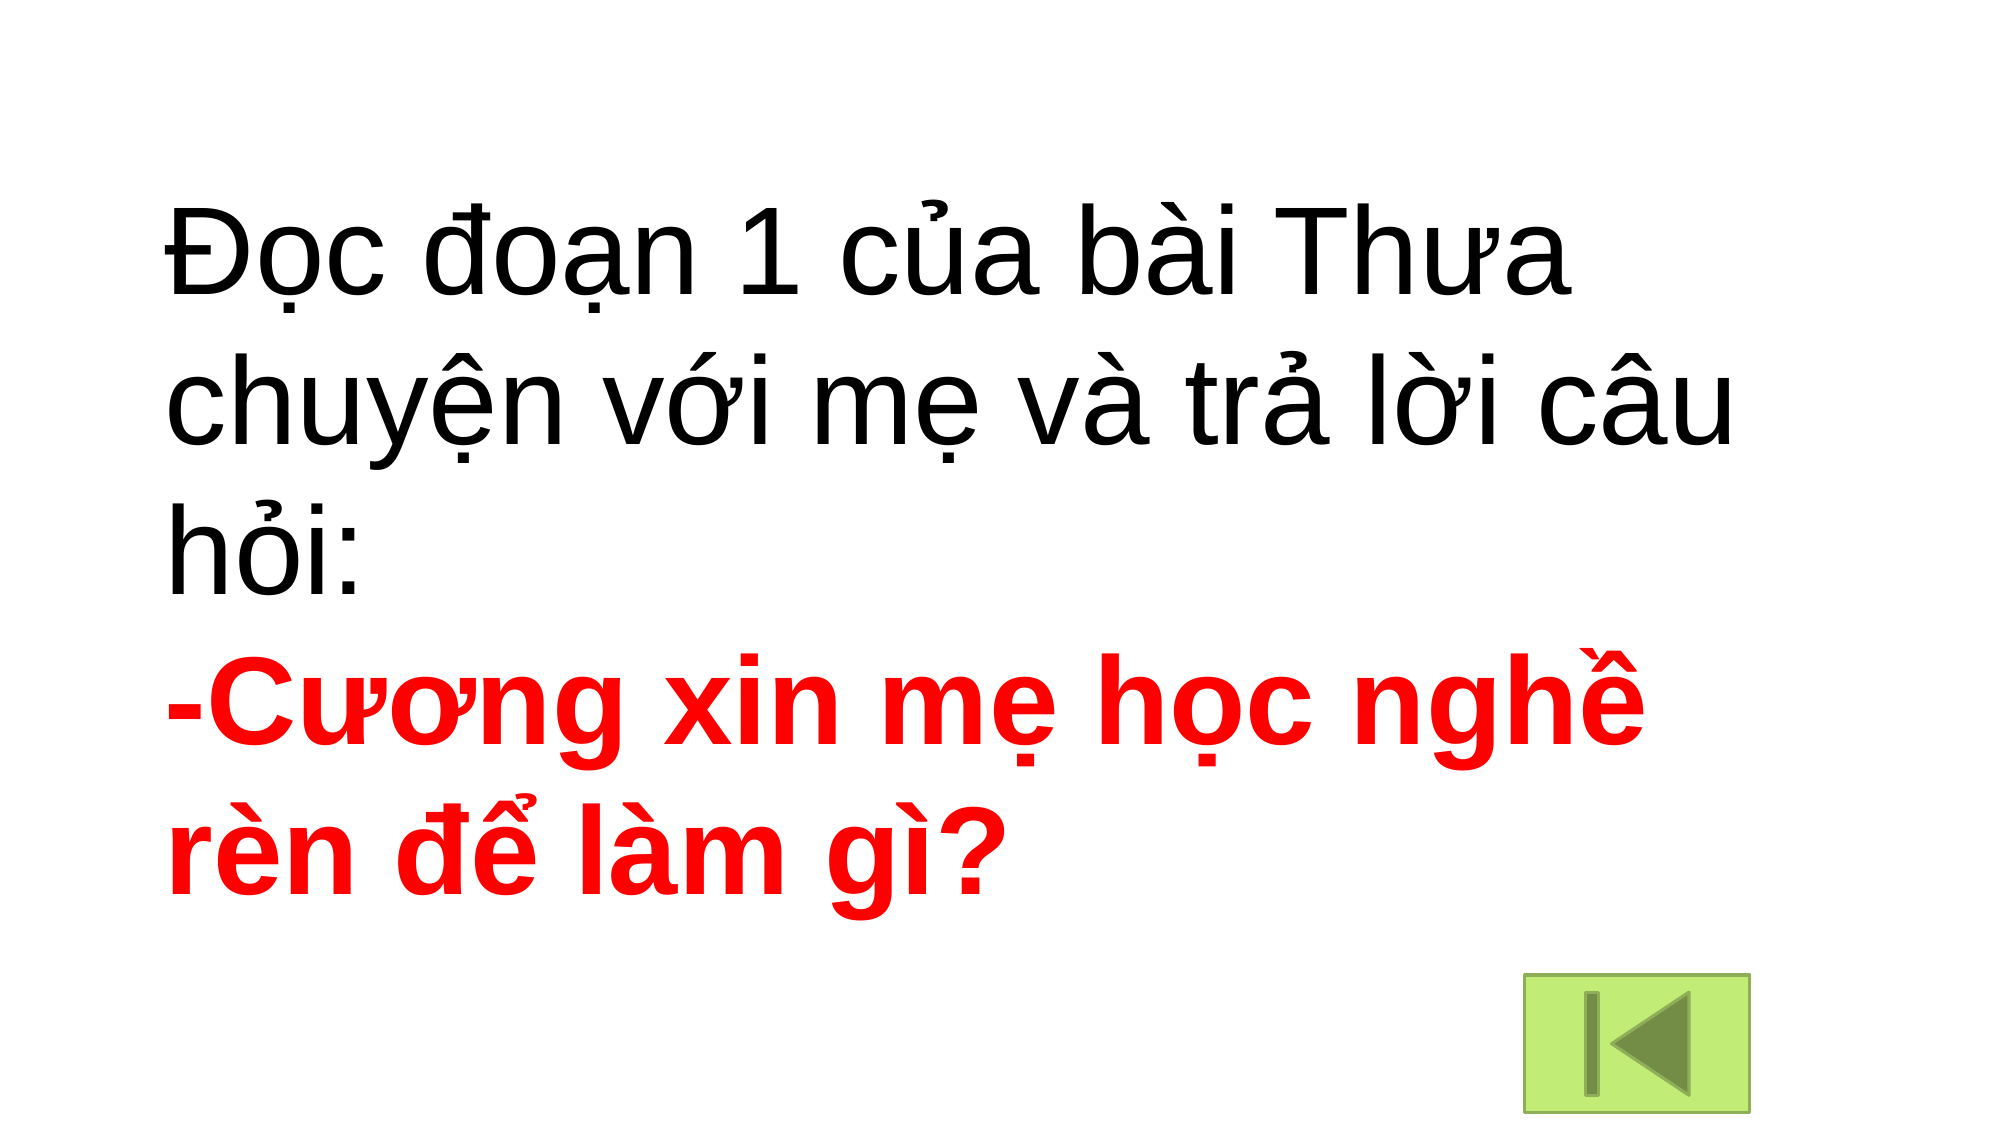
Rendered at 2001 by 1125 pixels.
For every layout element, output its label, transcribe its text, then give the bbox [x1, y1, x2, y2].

text_box [1523, 973, 1751, 1114]
text_box Đọc đoạn 1 của bài Thưa chuyện với mẹ và trả lời câu hỏi: -Cương xin mẹ học nghề rèn để làm gì? [149, 162, 1888, 928]
